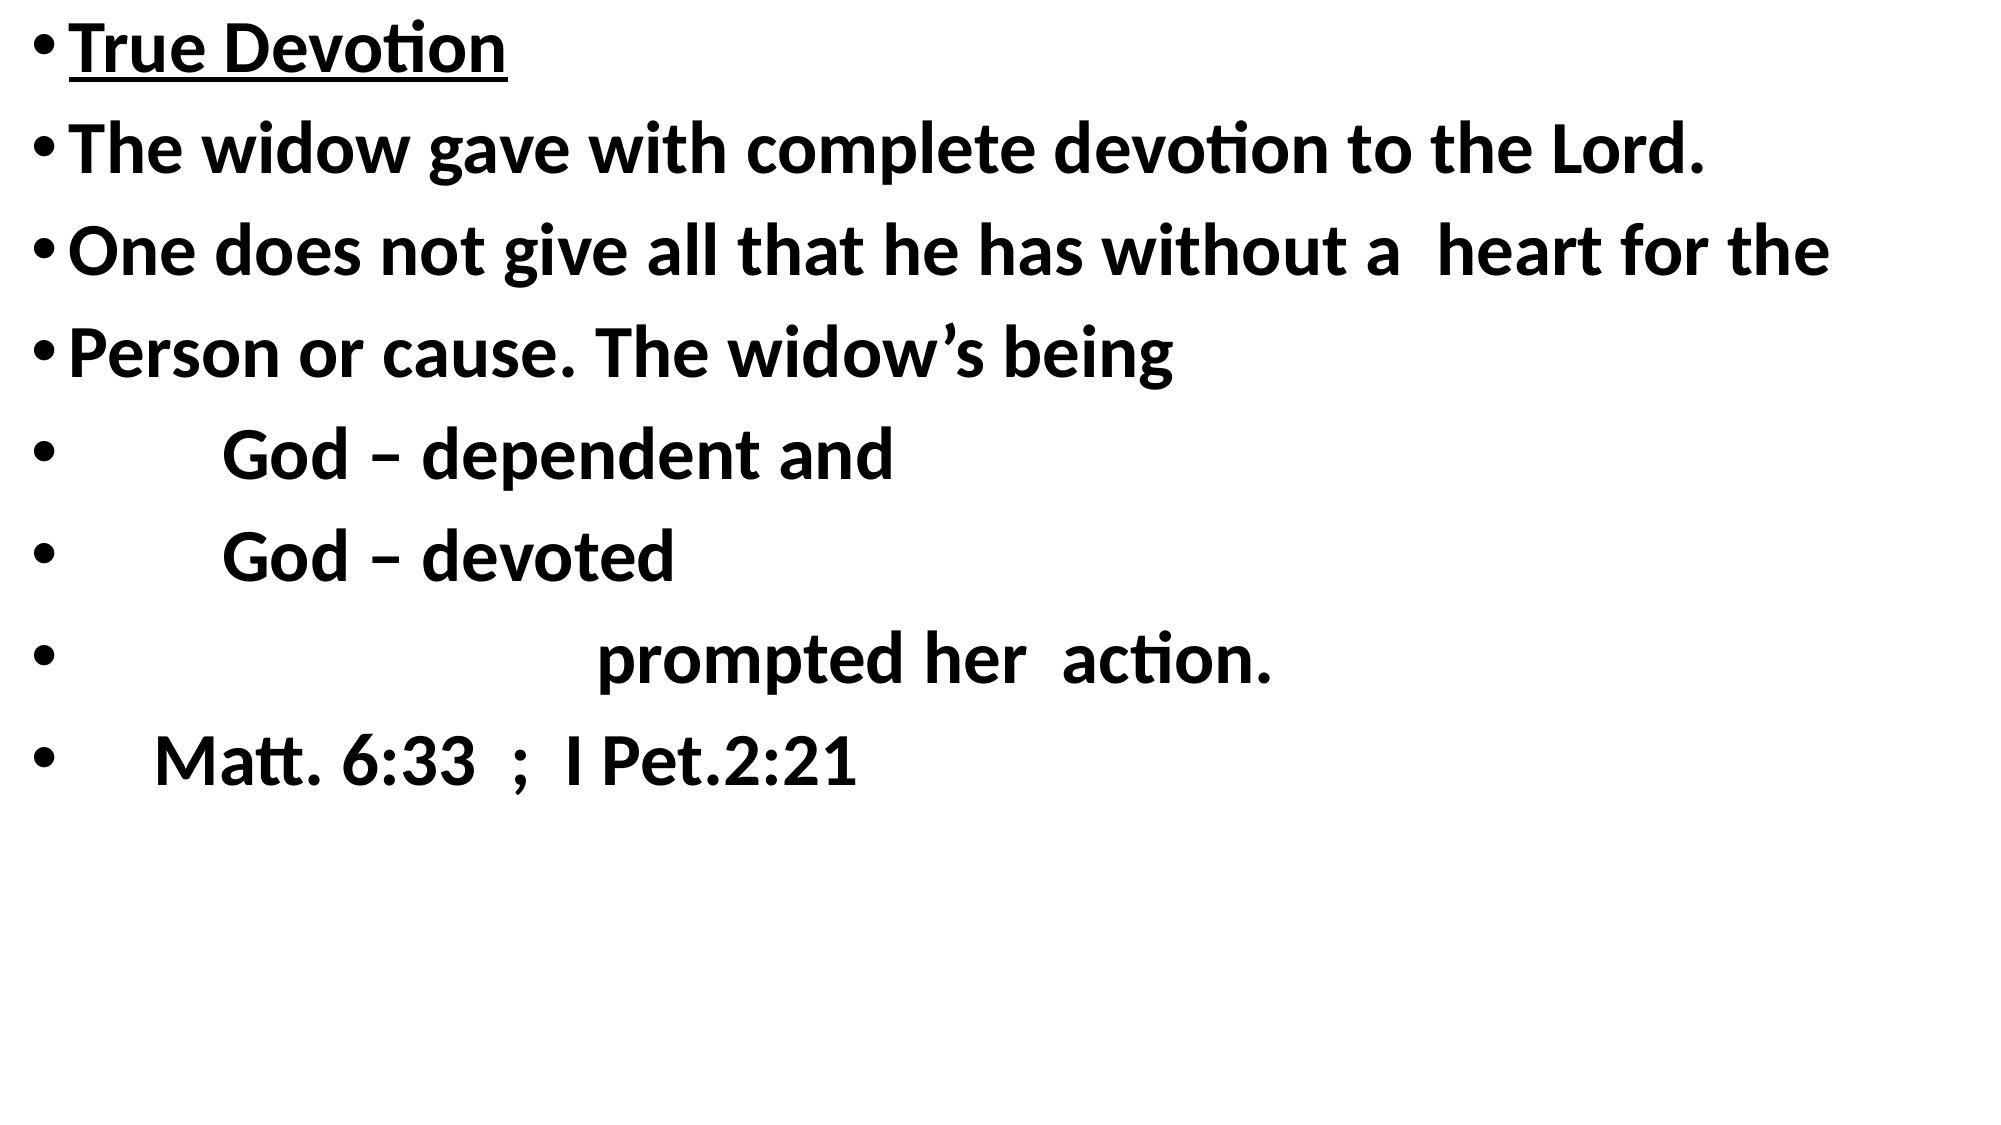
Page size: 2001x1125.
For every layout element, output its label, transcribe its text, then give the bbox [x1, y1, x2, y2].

list True Devotion The widow gave with complete devotion to the Lord. One does not give all that he has without a heart for the Person or cause. The widow’s being God – dependent and God – devoted prompted her action. Matt. 6:33 ; I Pet.2:21 [16, 0, 1973, 1125]
